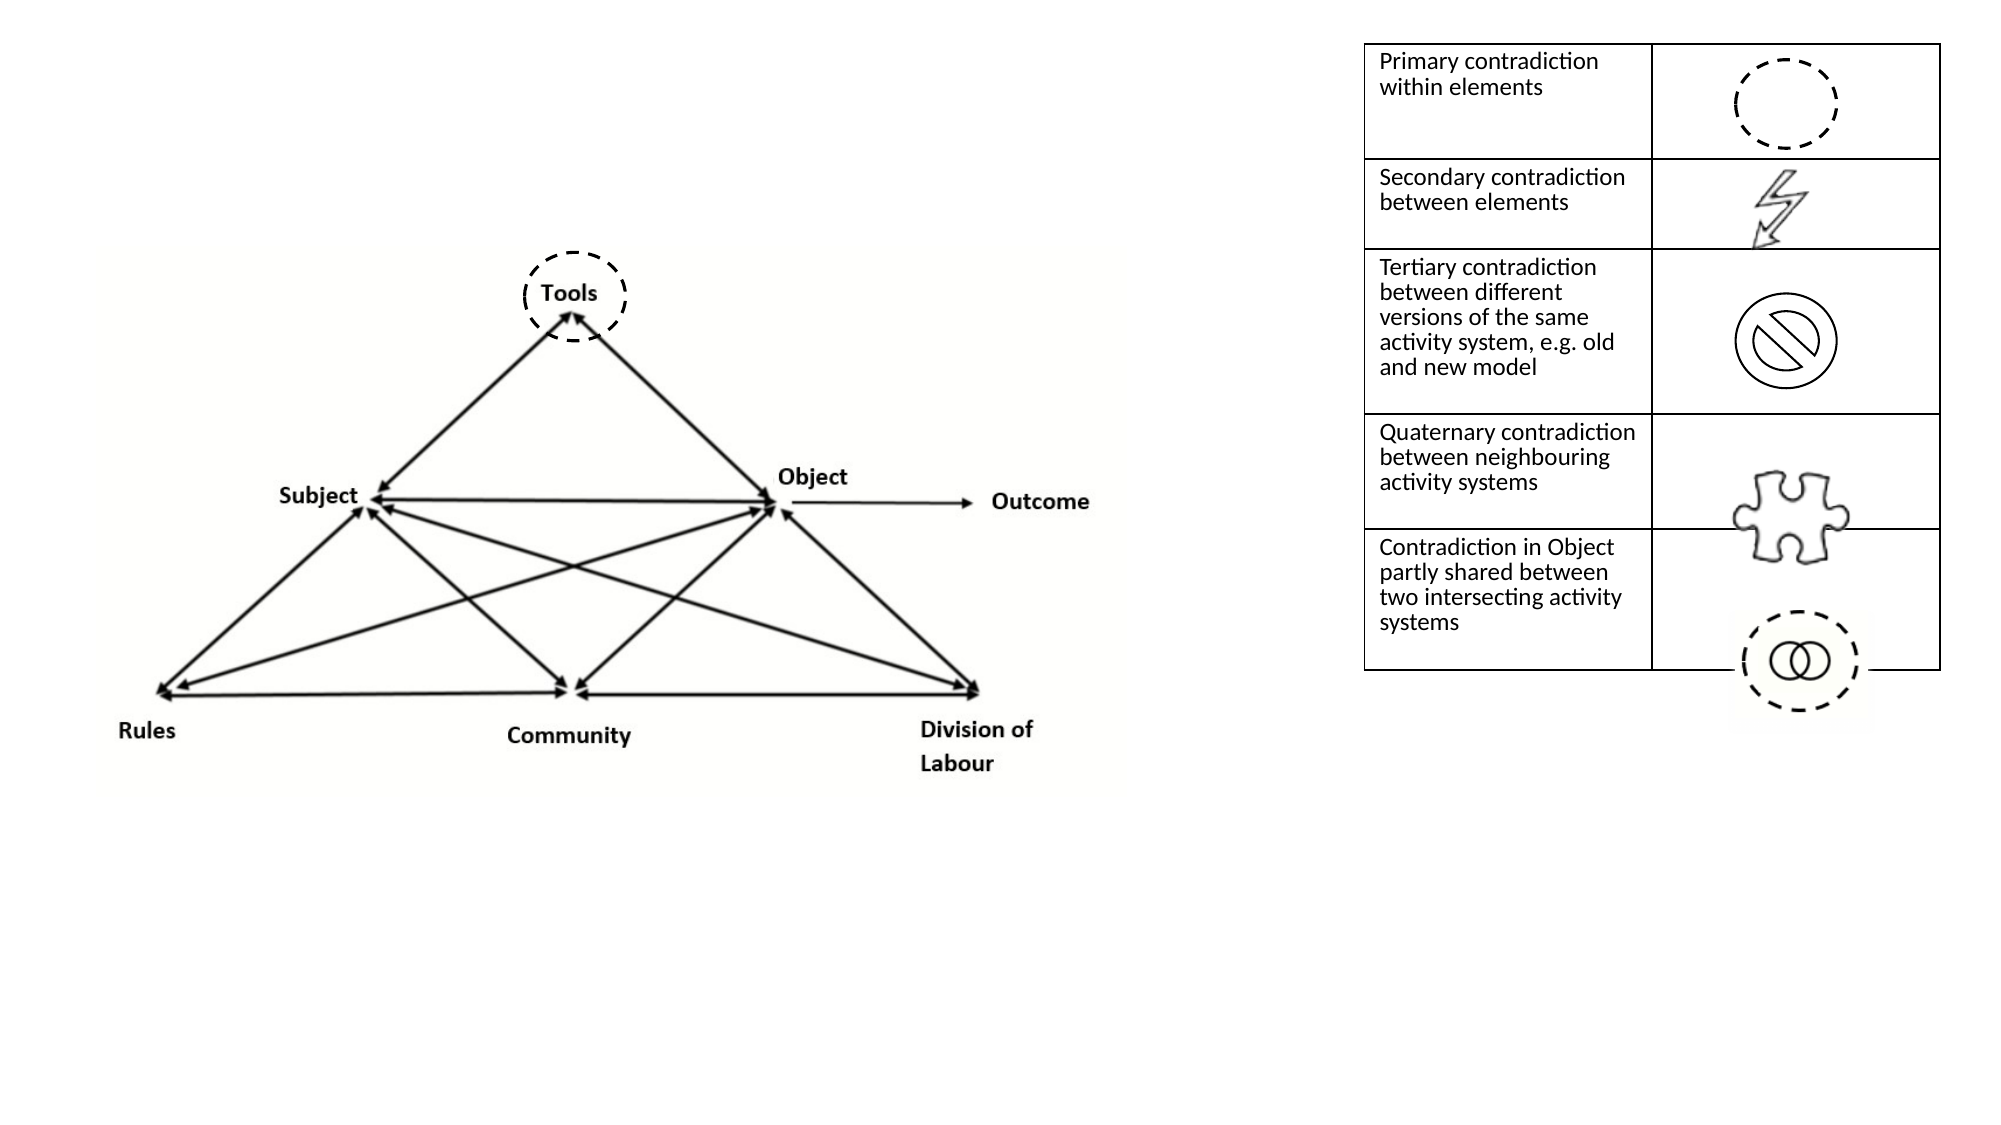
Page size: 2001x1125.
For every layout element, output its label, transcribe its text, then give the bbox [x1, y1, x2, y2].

table_cell [1653, 250, 1939, 413]
picture [96, 246, 1127, 797]
table_cell Contradiction in Object partly shared between two intersecting activity systems [1365, 530, 1651, 669]
picture [1735, 610, 1868, 718]
table_header [1653, 45, 1939, 158]
table_cell [1653, 530, 1939, 669]
picture [1709, 152, 1854, 269]
text_box [1734, 292, 1838, 390]
table_cell [1653, 160, 1709, 248]
table_header Primary contradiction within elements [1365, 45, 1651, 158]
table_cell [1854, 160, 1939, 248]
table_cell [1653, 415, 1939, 528]
table_cell Tertiary contradiction between different versions of the same activity system, e.g. old and new model [1365, 250, 1651, 413]
picture [1700, 462, 1872, 577]
table_cell Quaternary contradiction between neighbouring activity systems [1365, 415, 1651, 528]
table_cell Secondary contradiction between elements [1365, 160, 1651, 248]
text_box [1734, 58, 1838, 150]
